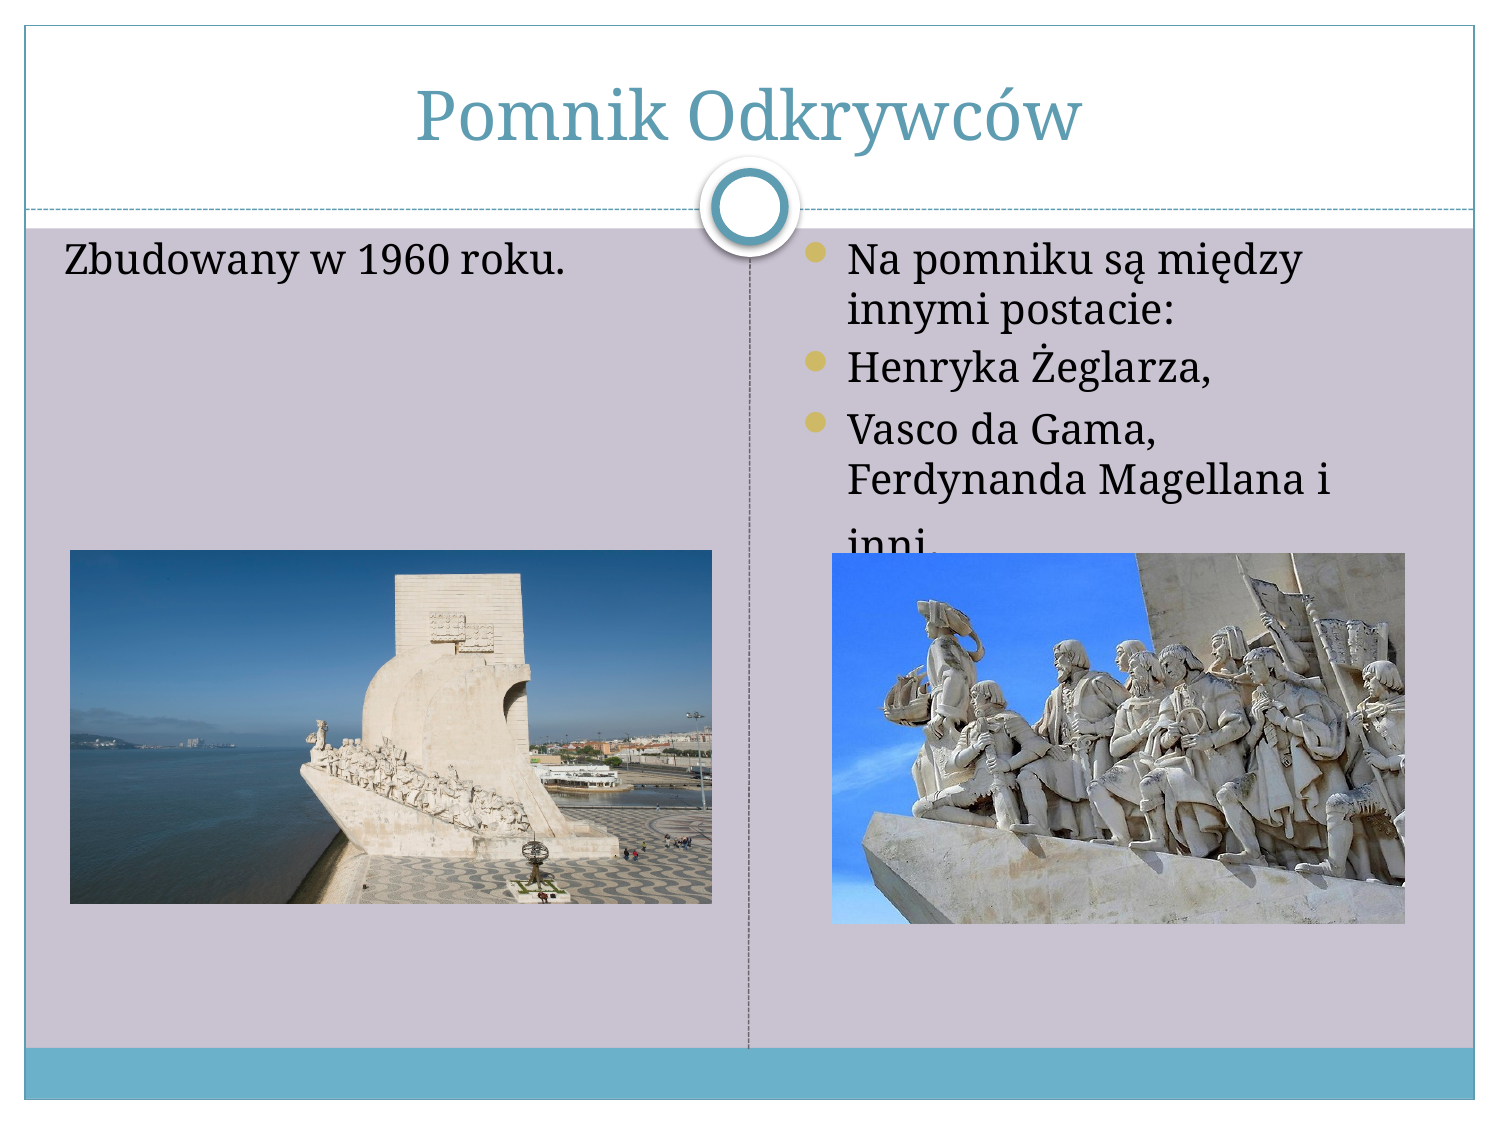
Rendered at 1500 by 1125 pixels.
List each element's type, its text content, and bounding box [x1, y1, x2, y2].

picture [69, 550, 713, 904]
picture [832, 553, 1405, 924]
list Na pomniku są między innymi postacie: Henryka Żeglarza, Vasco da Gama, Ferdynanda Magellana i inni. [787, 224, 1450, 993]
title Pomnik Odkrywców [49, 37, 1450, 162]
text_box [25, 0, 76, 27]
list Zbudowany w 1960 roku. [49, 224, 712, 993]
